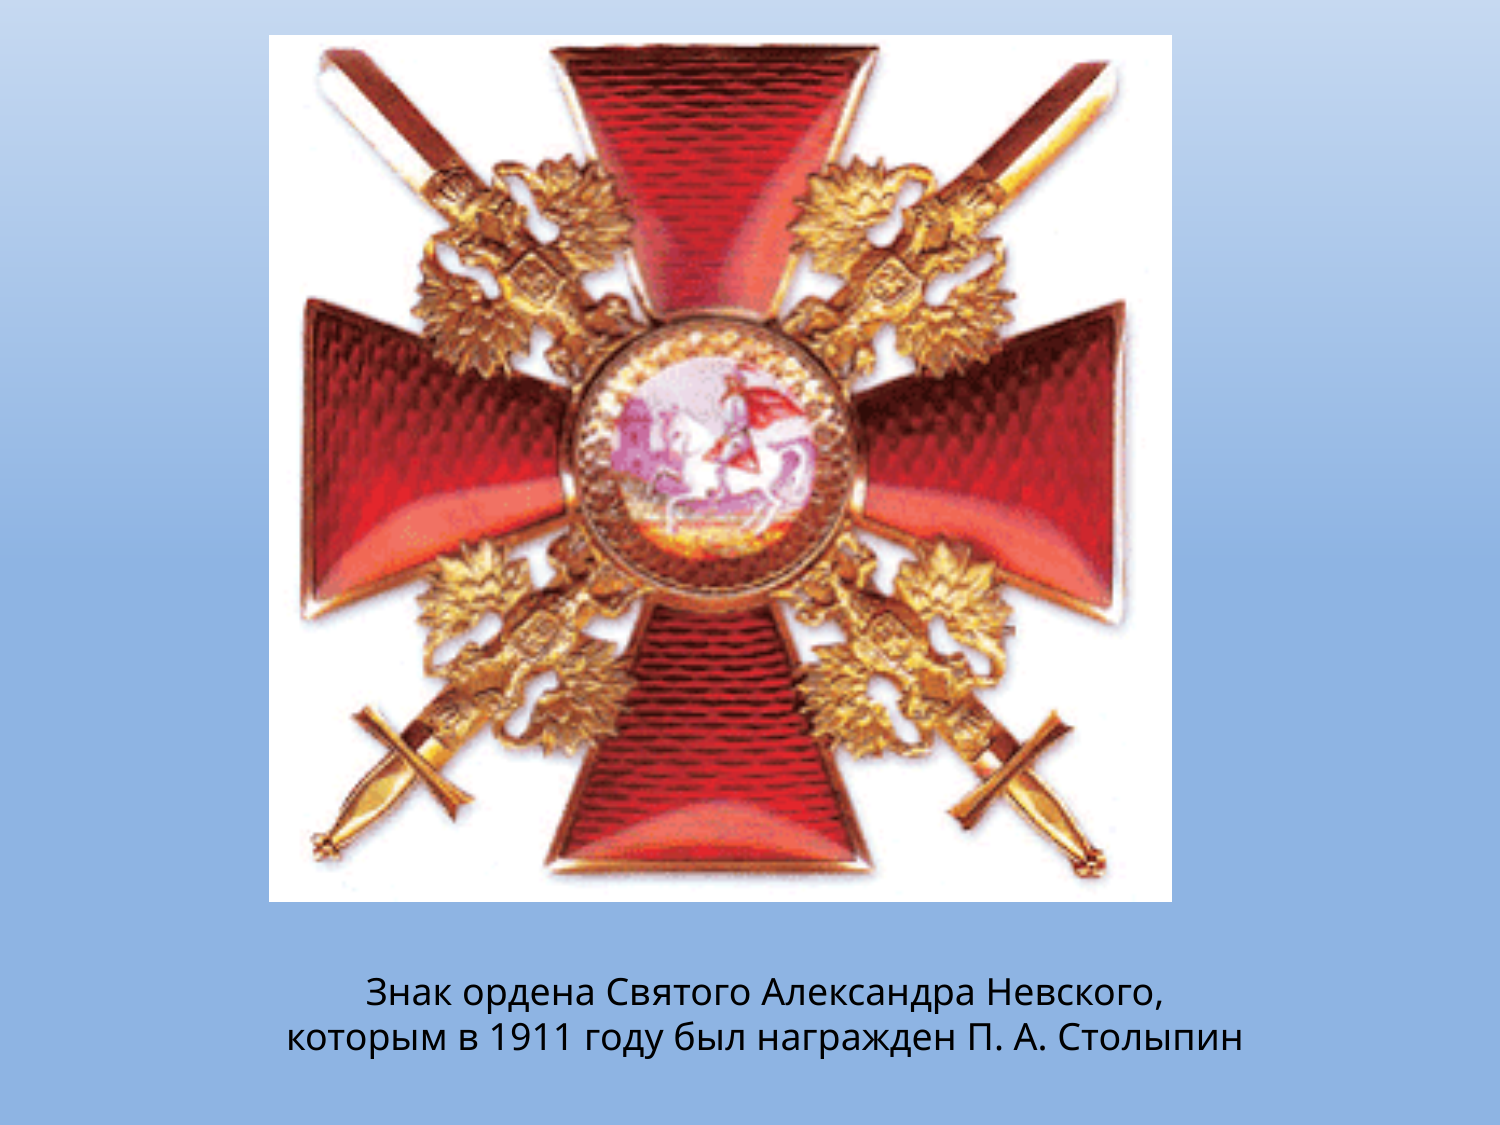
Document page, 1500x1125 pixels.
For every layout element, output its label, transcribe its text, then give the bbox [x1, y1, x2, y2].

picture [269, 34, 1173, 902]
text_box Знак ордена Святого Александра Невского, которым в 1911 году был награжден П. А. Столыпин [271, 960, 1260, 1066]
